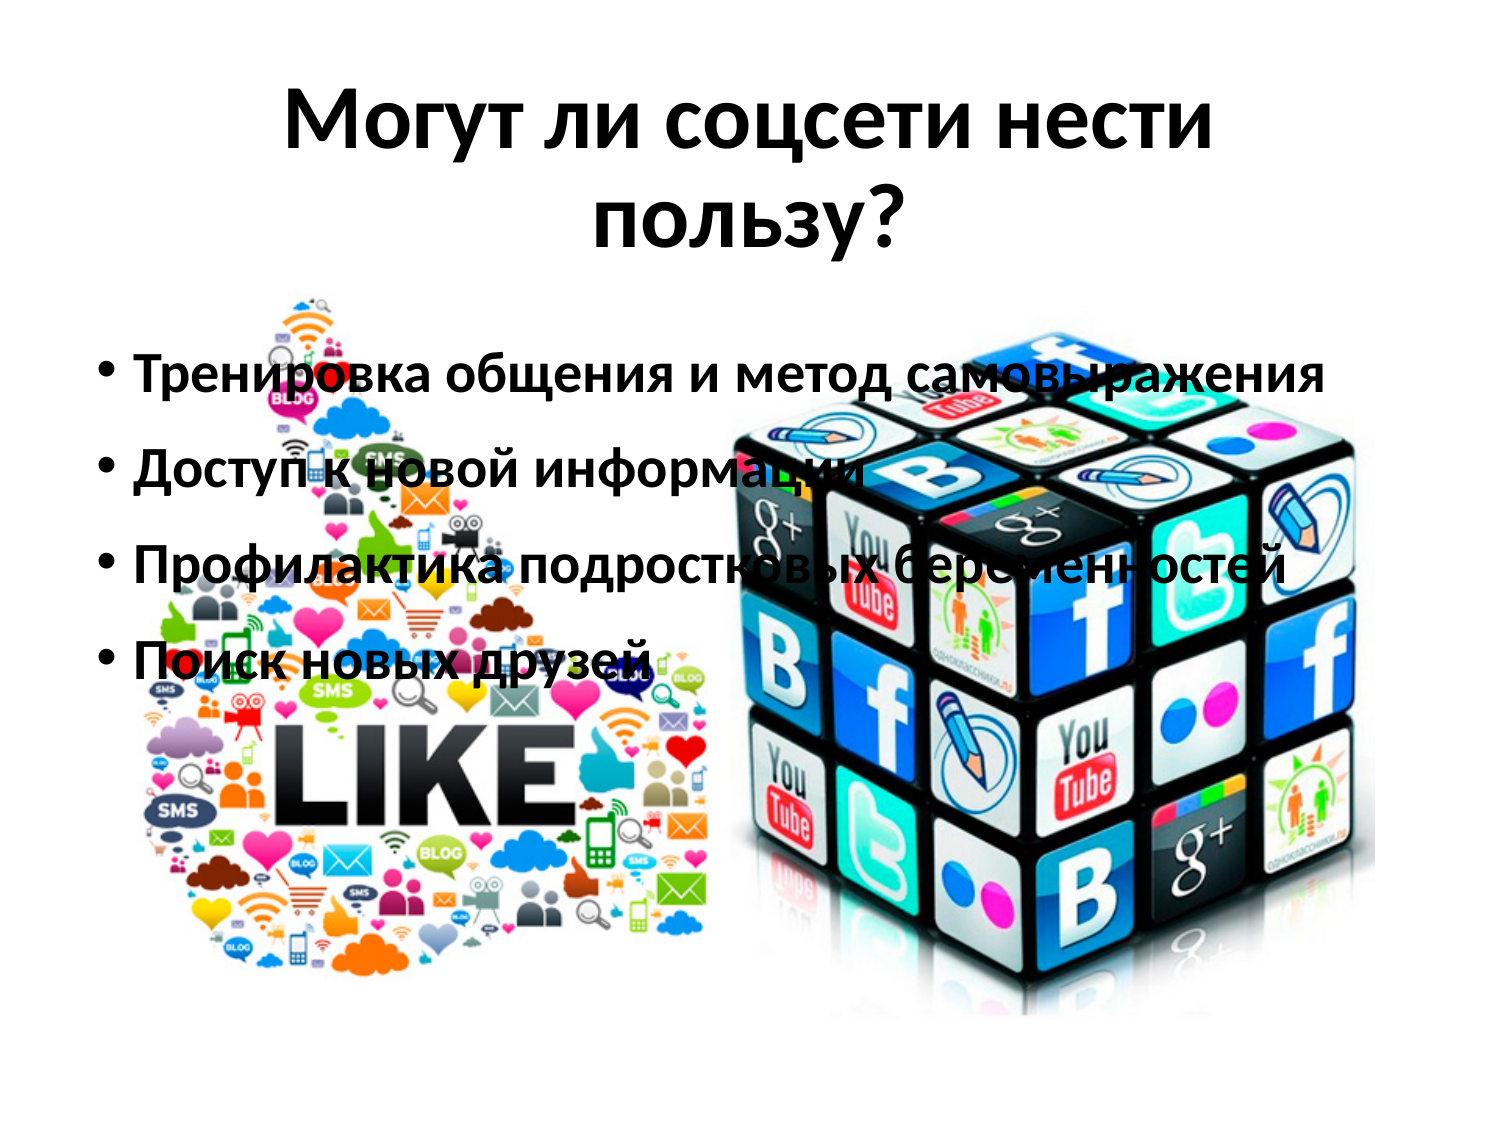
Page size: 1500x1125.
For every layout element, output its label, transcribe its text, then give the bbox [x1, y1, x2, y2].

title Могут ли соцсети нести пользу? [103, 59, 1397, 278]
list Тренировка общения и метод самовыражения Доступ к новой информации Профилактика подростковых беременностей Поиск новых друзей [81, 321, 1375, 1036]
picture [124, 281, 1376, 1032]
